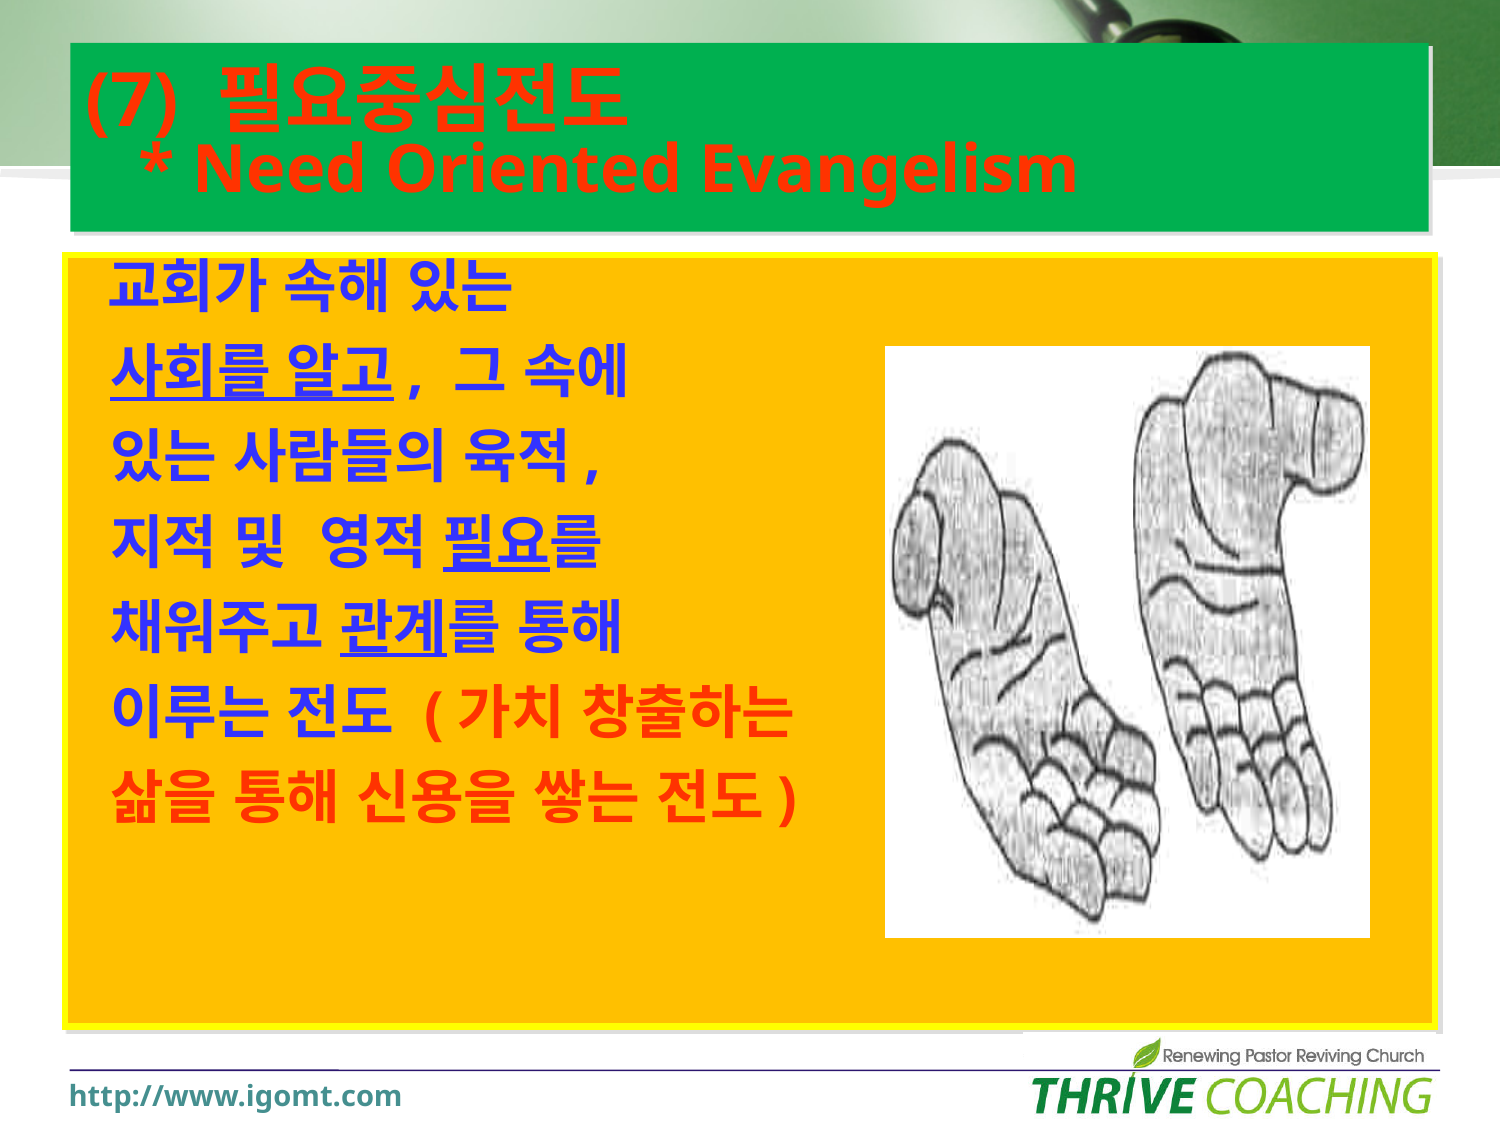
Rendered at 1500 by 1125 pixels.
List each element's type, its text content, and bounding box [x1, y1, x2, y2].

list 교회가 속해 있는 사회를 알고, 그 속에 있는 사람들의 육적, 지적 및 영적 필요를 채워주고 관계를 통해 이루는 전도 (가치 창출하는 삶을 통해 신용을 쌓는 전도) [64, 255, 1436, 1027]
title (7) 필요중심전도 * Need Oriented Evangelism [70, 42, 1429, 232]
picture [0, 0, 1500, 166]
picture [1021, 1072, 1440, 1125]
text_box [884, 346, 1370, 938]
text_box http://www.igomt.com [53, 1069, 727, 1113]
picture [1022, 1031, 1436, 1068]
